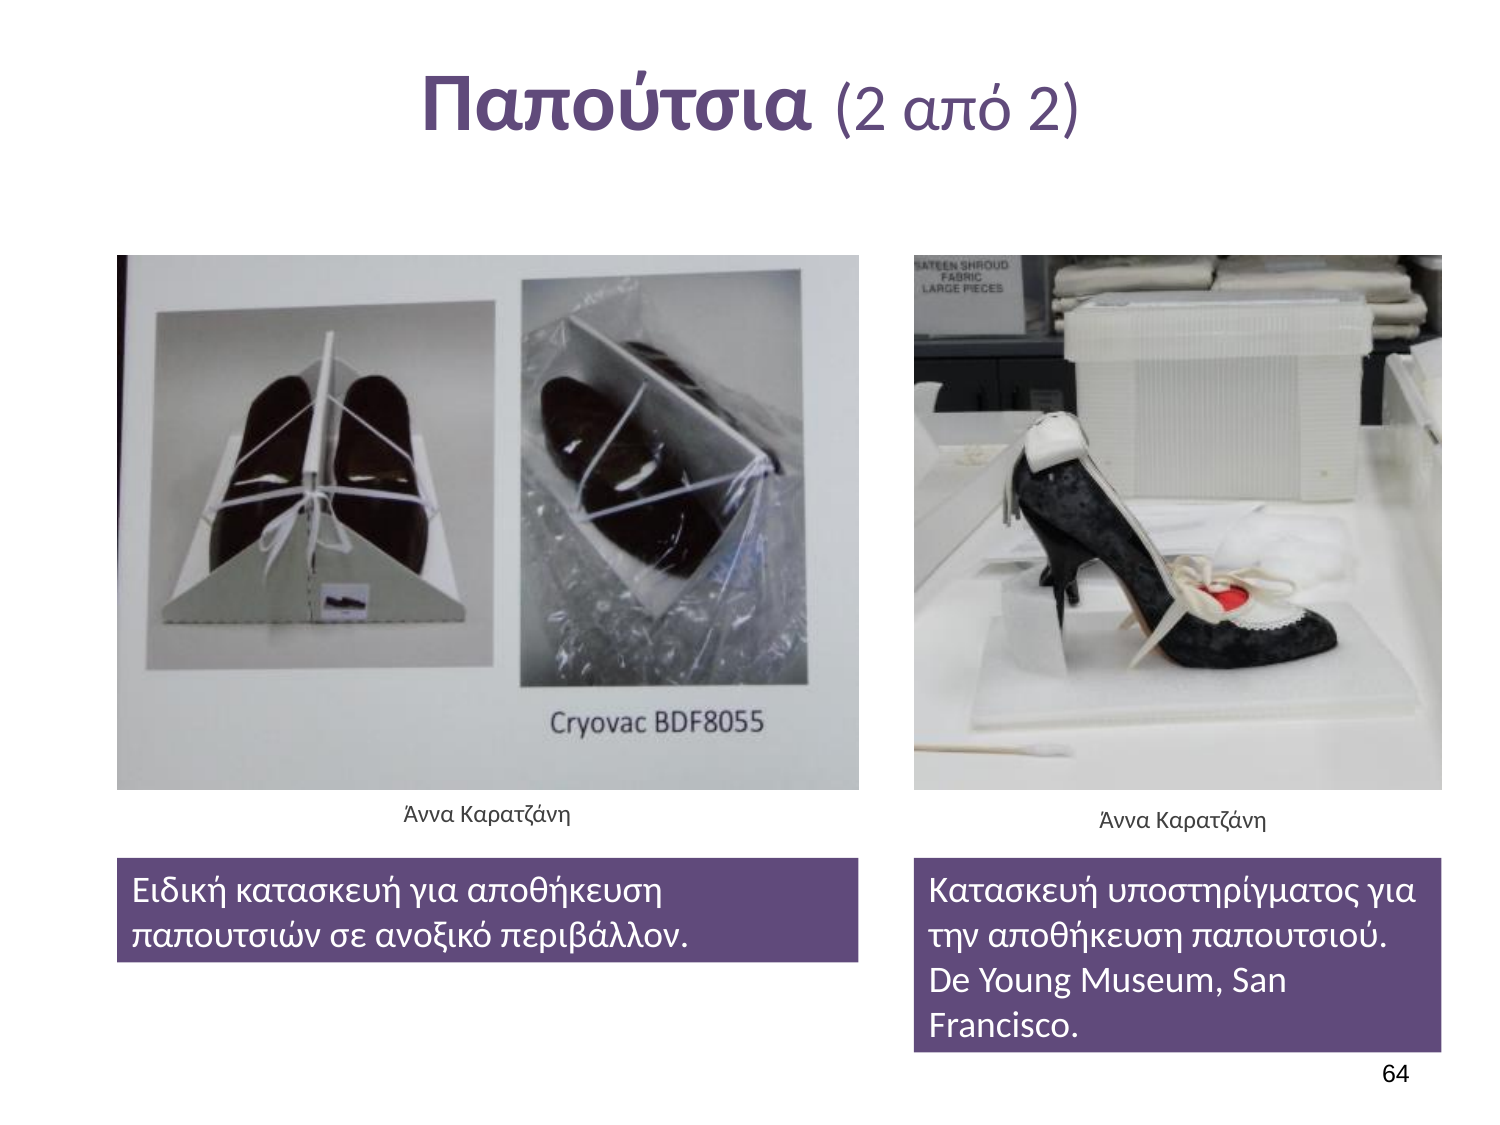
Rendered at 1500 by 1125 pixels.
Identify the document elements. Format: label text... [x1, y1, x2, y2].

text_box Κατασκευή υποστηρίγματος για την αποθήκευση παπουτσιού. De Young Museum, San Francisco. [913, 857, 1442, 1053]
picture [116, 255, 859, 790]
title Παπούτσια (2 από 2) [76, 19, 1427, 168]
text_box Ειδική κατασκευή για αποθήκευση παπουτσιών σε ανοξικό περιβάλλον. [117, 857, 859, 963]
picture [913, 255, 1442, 790]
text_box Άννα Καρατζάνη [1084, 797, 1283, 842]
slide_number 63 [1074, 1042, 1425, 1103]
text_box Άννα Καρατζάνη [388, 797, 587, 836]
